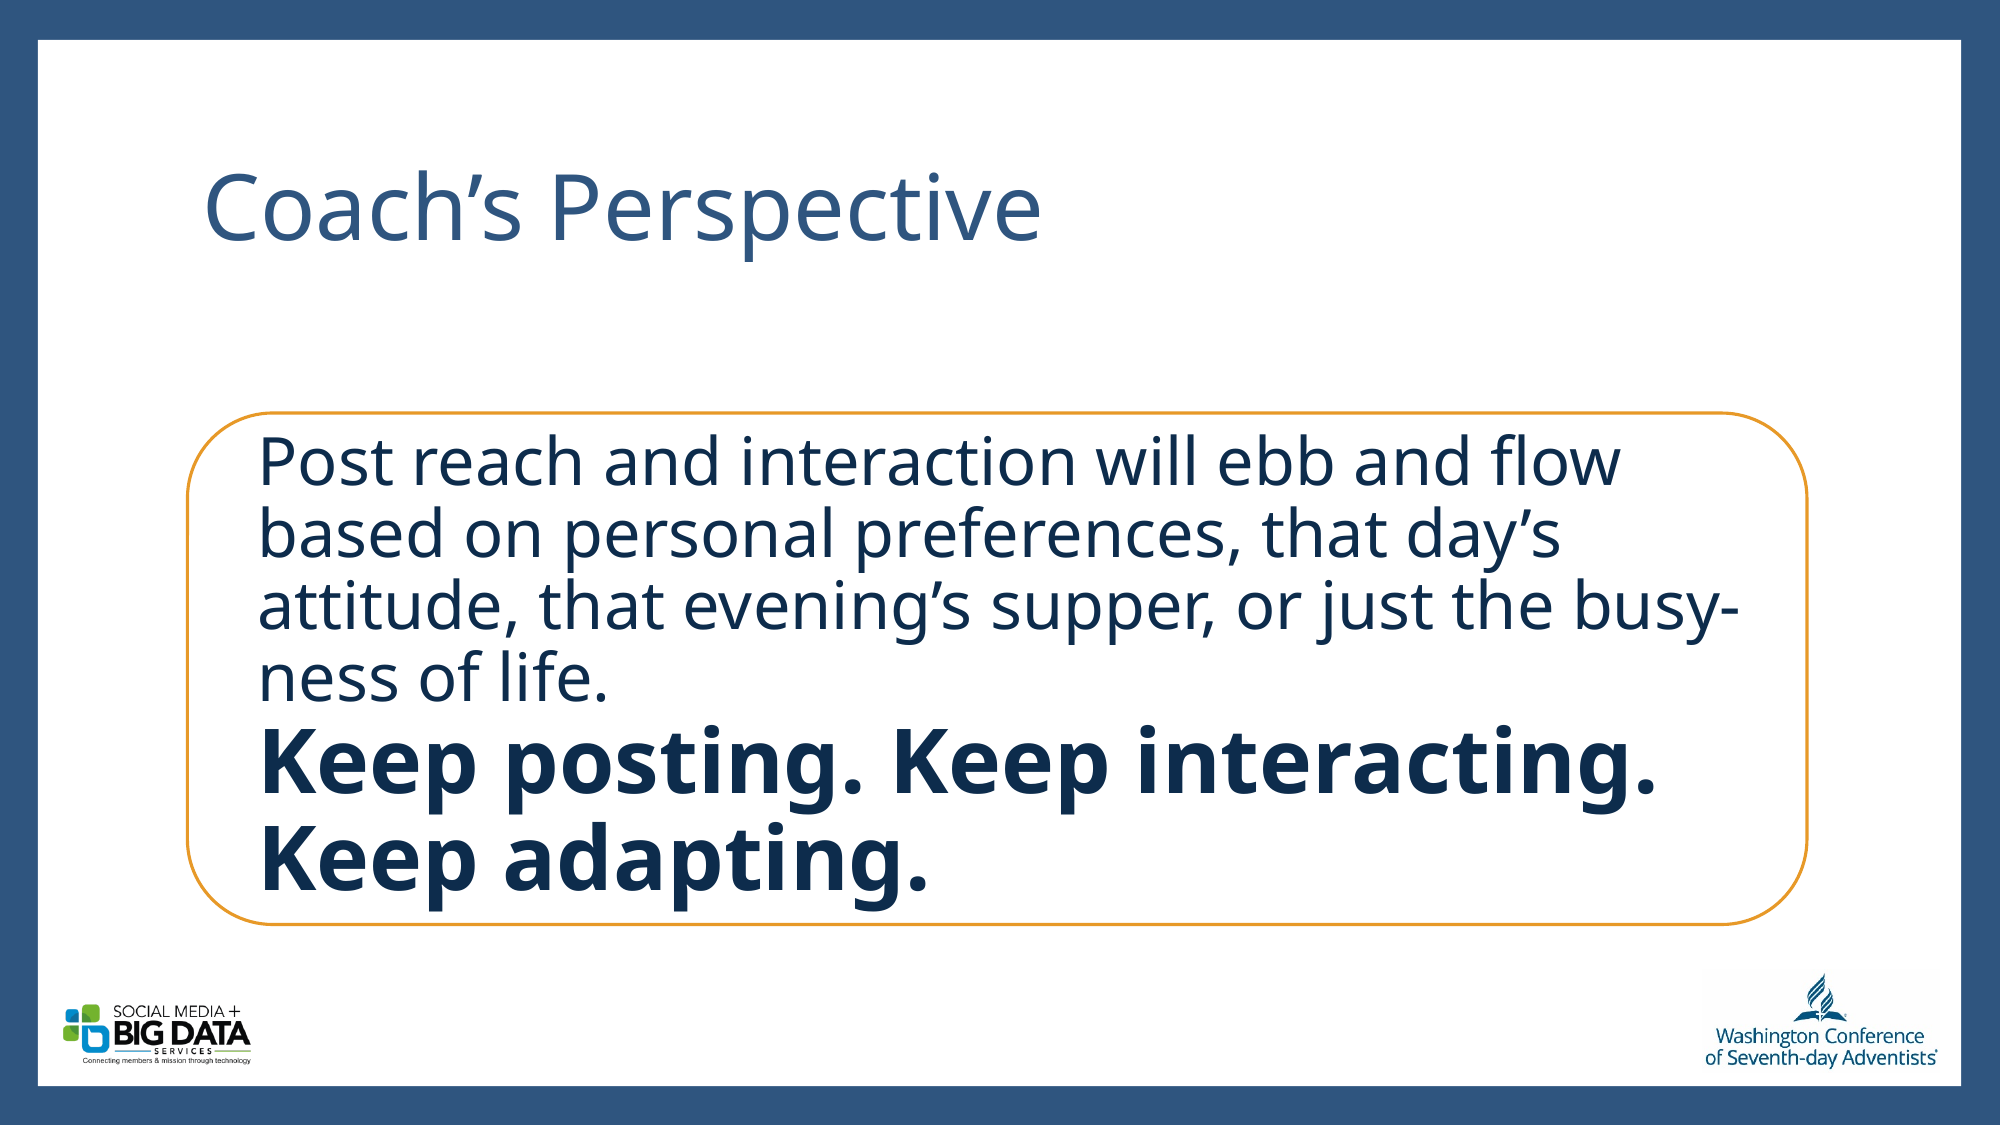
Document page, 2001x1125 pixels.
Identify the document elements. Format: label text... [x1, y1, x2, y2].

picture [53, 990, 264, 1073]
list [187, 337, 1808, 1001]
title Coach’s Perspective [187, 99, 1808, 323]
picture [1702, 968, 1940, 1073]
